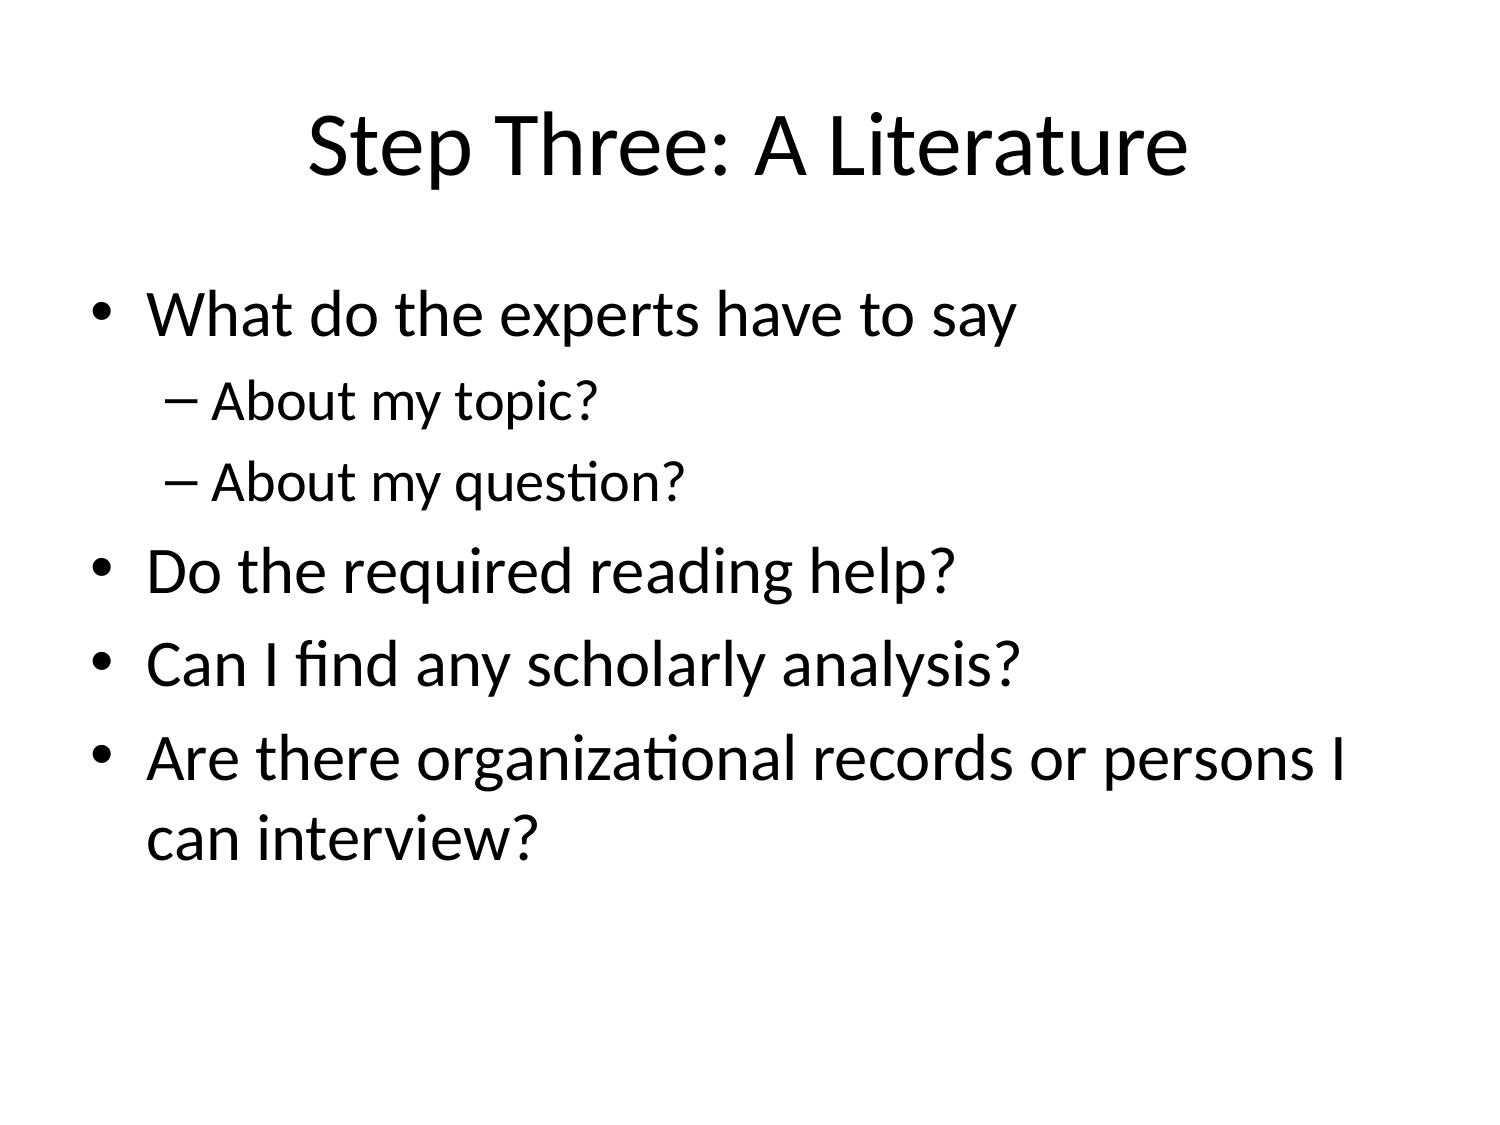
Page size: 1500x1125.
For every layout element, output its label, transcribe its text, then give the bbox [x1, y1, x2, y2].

list What do the experts have to say About my topic? About my question? Do the required reading help? Can I find any scholarly analysis? Are there organizational records or persons I can interview? [75, 262, 1425, 1005]
title Step Three: A Literature [75, 45, 1425, 233]
